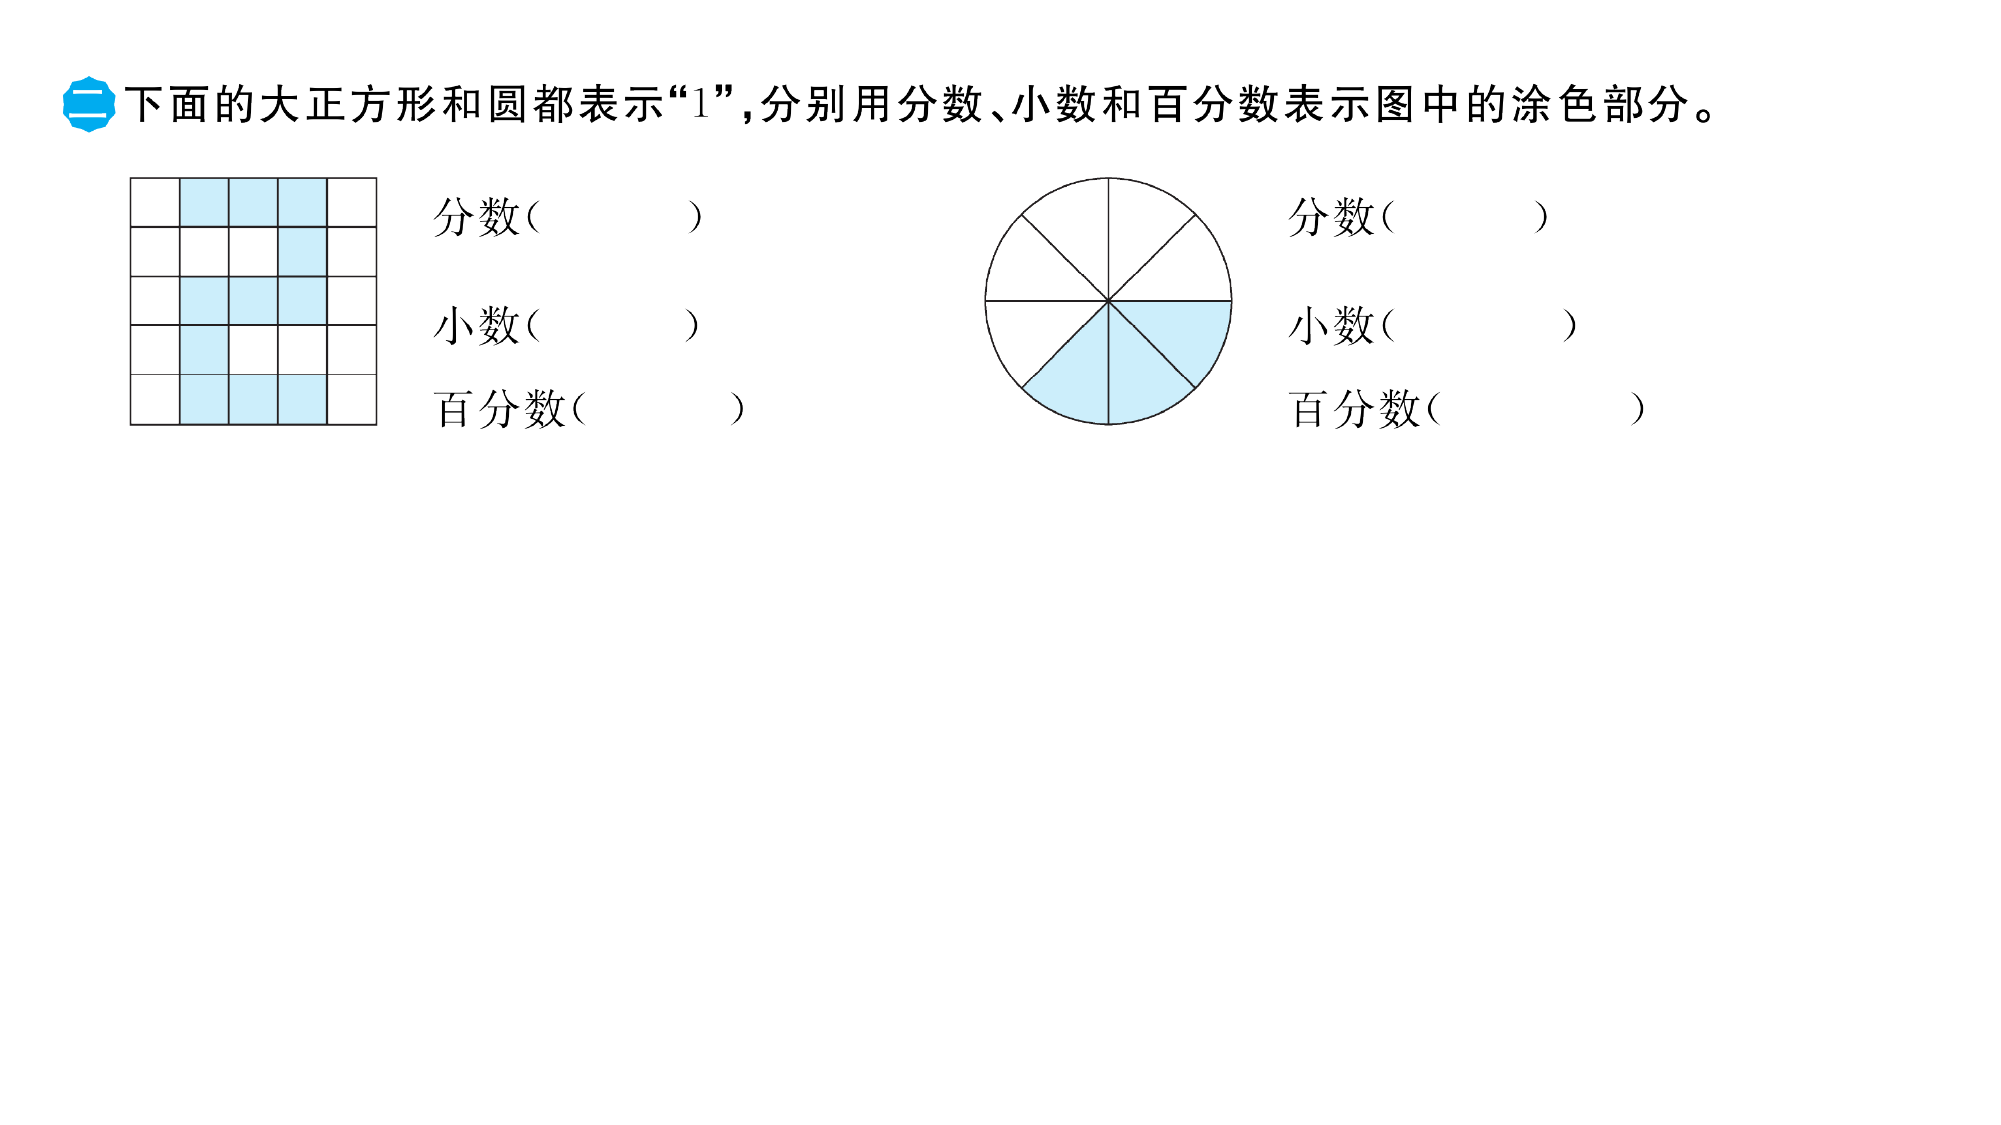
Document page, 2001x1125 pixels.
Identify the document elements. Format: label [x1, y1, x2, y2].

picture [58, 58, 1949, 454]
